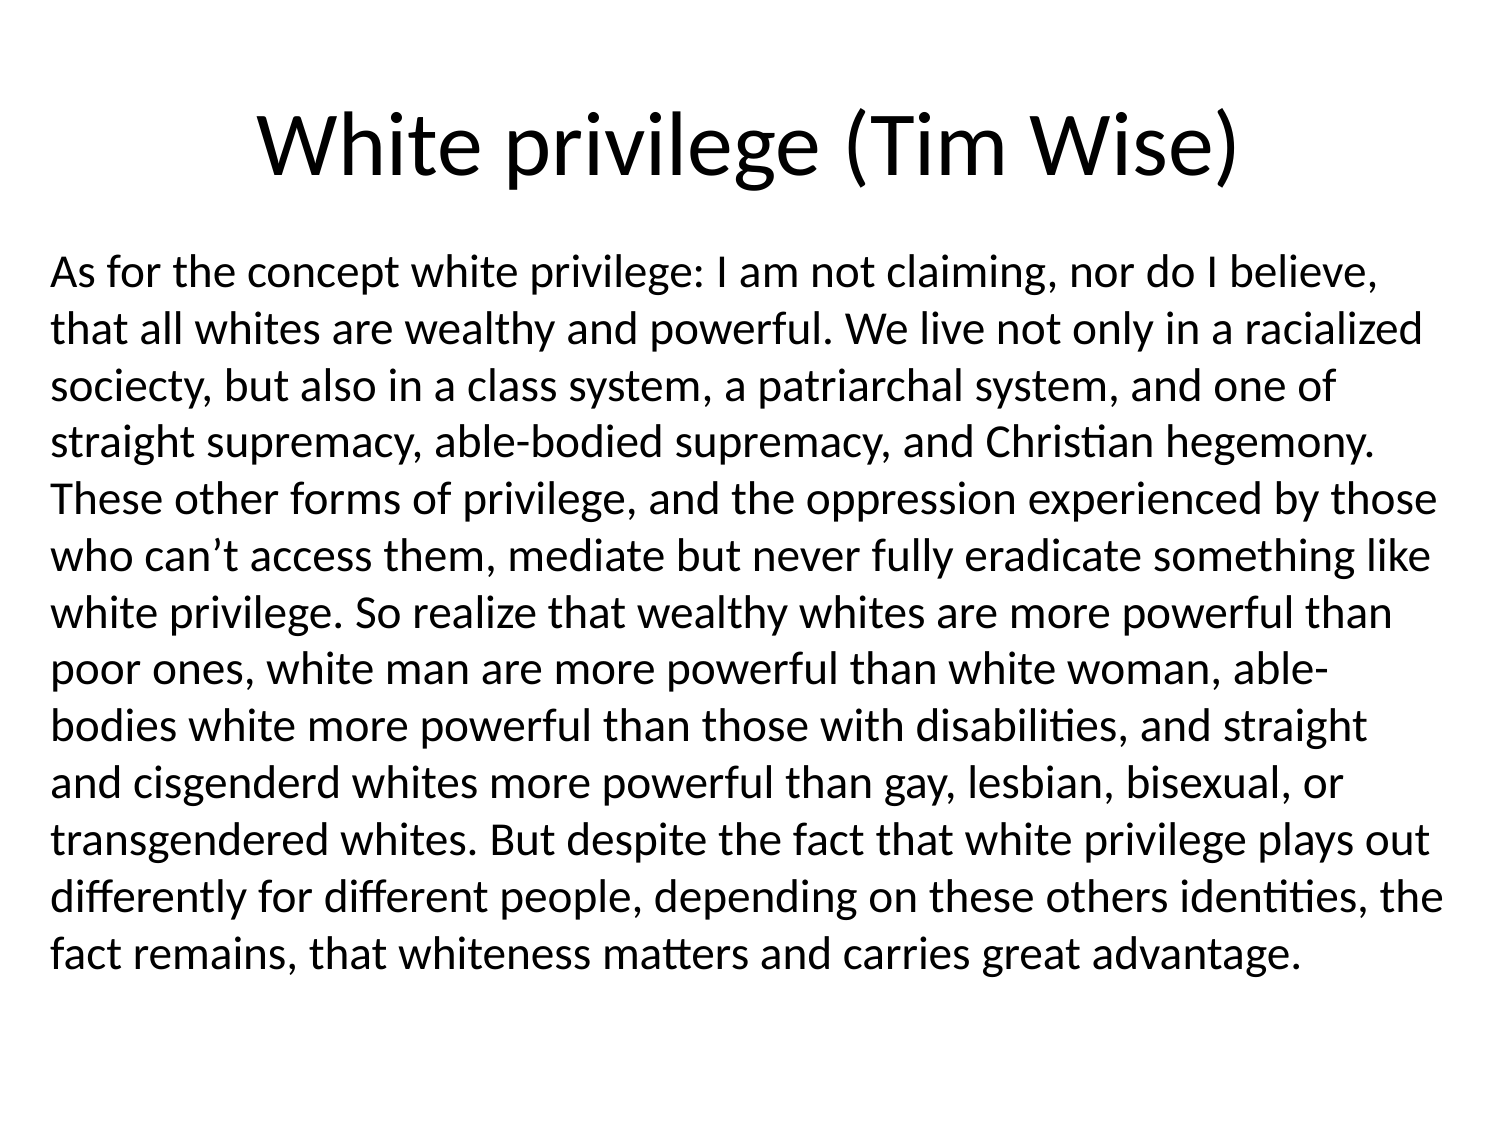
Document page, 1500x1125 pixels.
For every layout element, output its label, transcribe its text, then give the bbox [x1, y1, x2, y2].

list As for the concept white privilege: I am not claiming, nor do I believe, that all whites are wealthy and powerful. We live not only in a racialized sociecty, but also in a class system, a patriarchal system, and one of straight supremacy, able-bodied supremacy, and Christian hegemony. These other forms of privilege, and the oppression experienced by those who can’t access them, mediate but never fully eradicate something like white privilege. So realize that wealthy whites are more powerful than poor ones, white man are more powerful than white woman, able-bodies white more powerful than those with disabilities, and straight and cisgenderd whites more powerful than gay, lesbian, bisexual, or transgendered whites. But despite the fact that white privilege plays out differently for different people, depending on these others identities, the fact remains, that whiteness matters and carries great advantage. [35, 232, 1461, 1036]
title White privilege (Tim Wise) [75, 45, 1425, 232]
